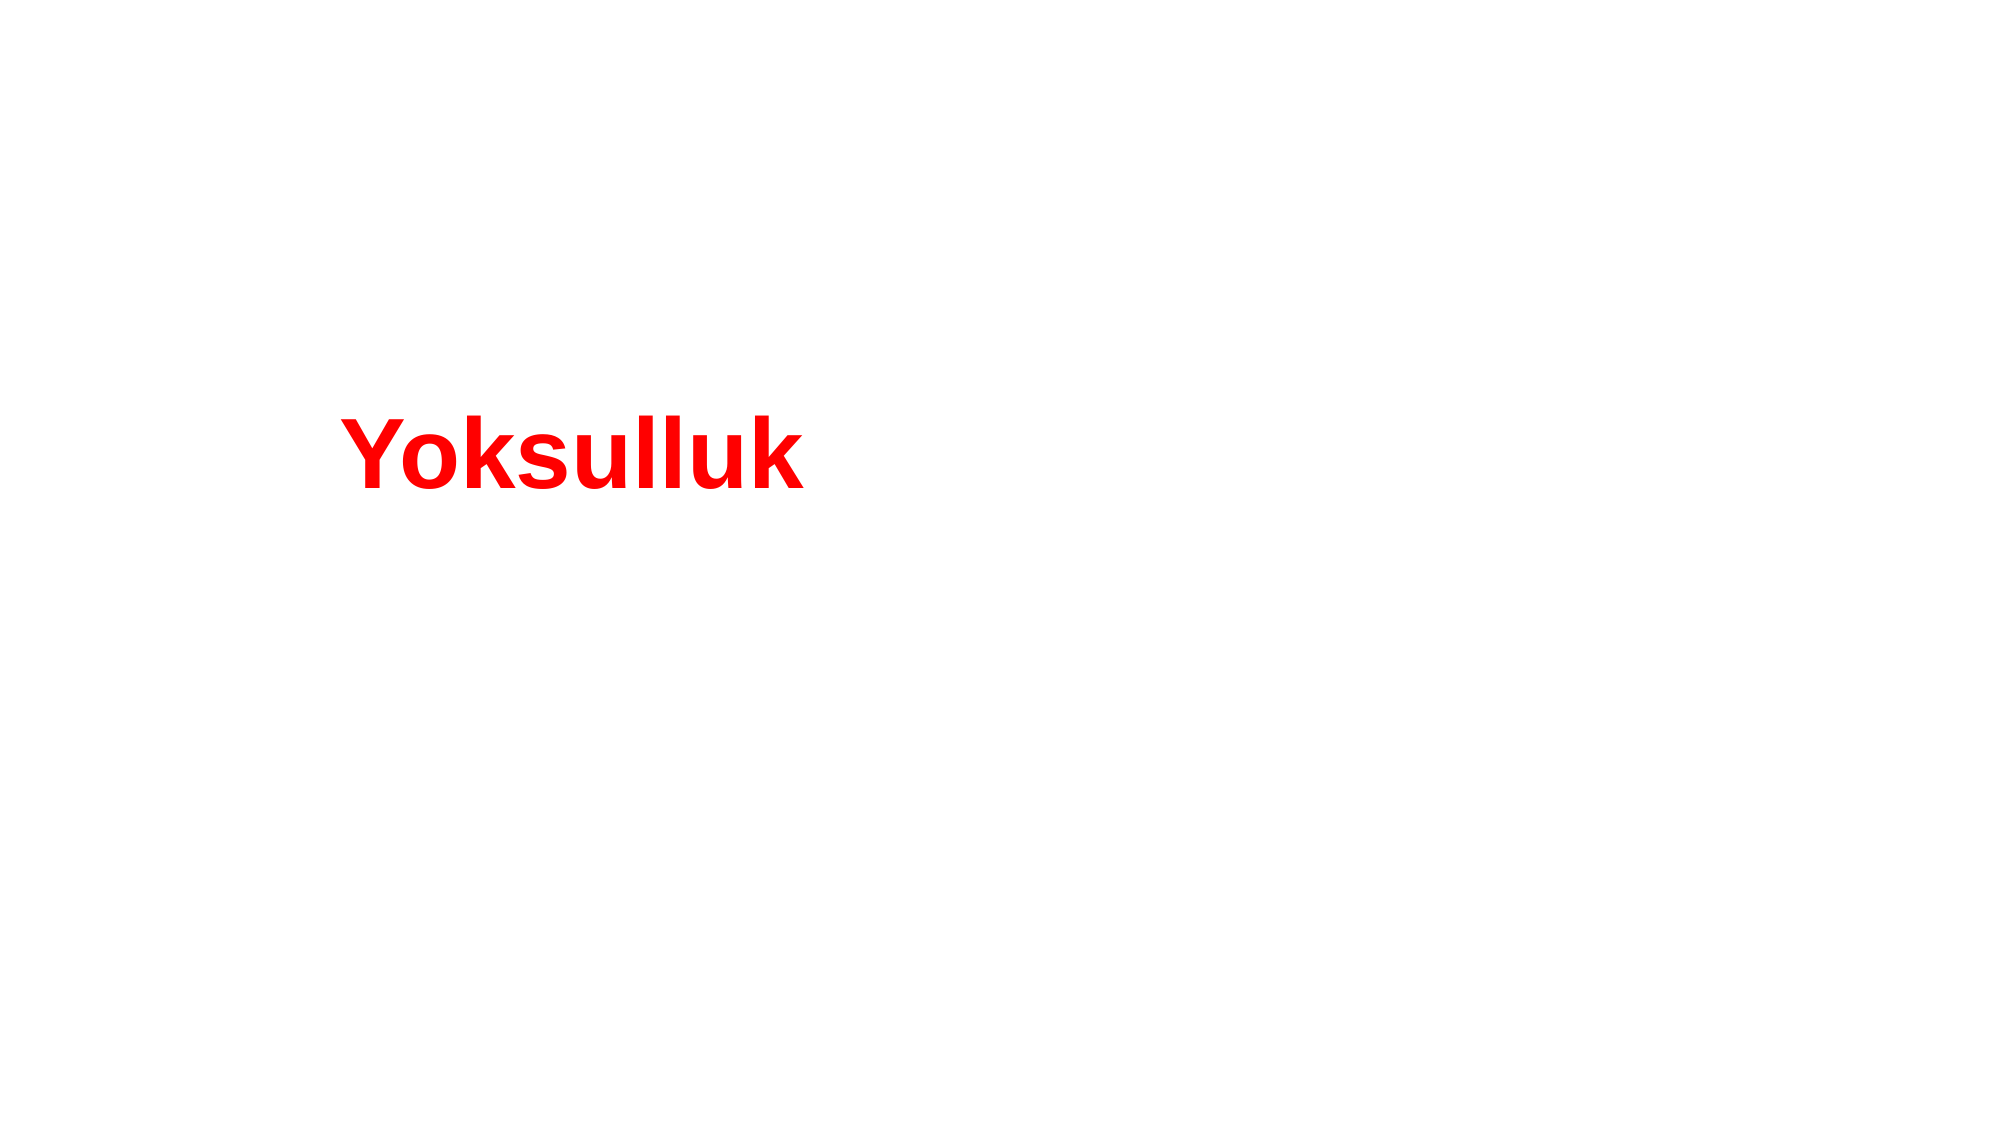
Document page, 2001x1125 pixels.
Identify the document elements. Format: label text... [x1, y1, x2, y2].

title Yoksulluk [324, 184, 1675, 728]
